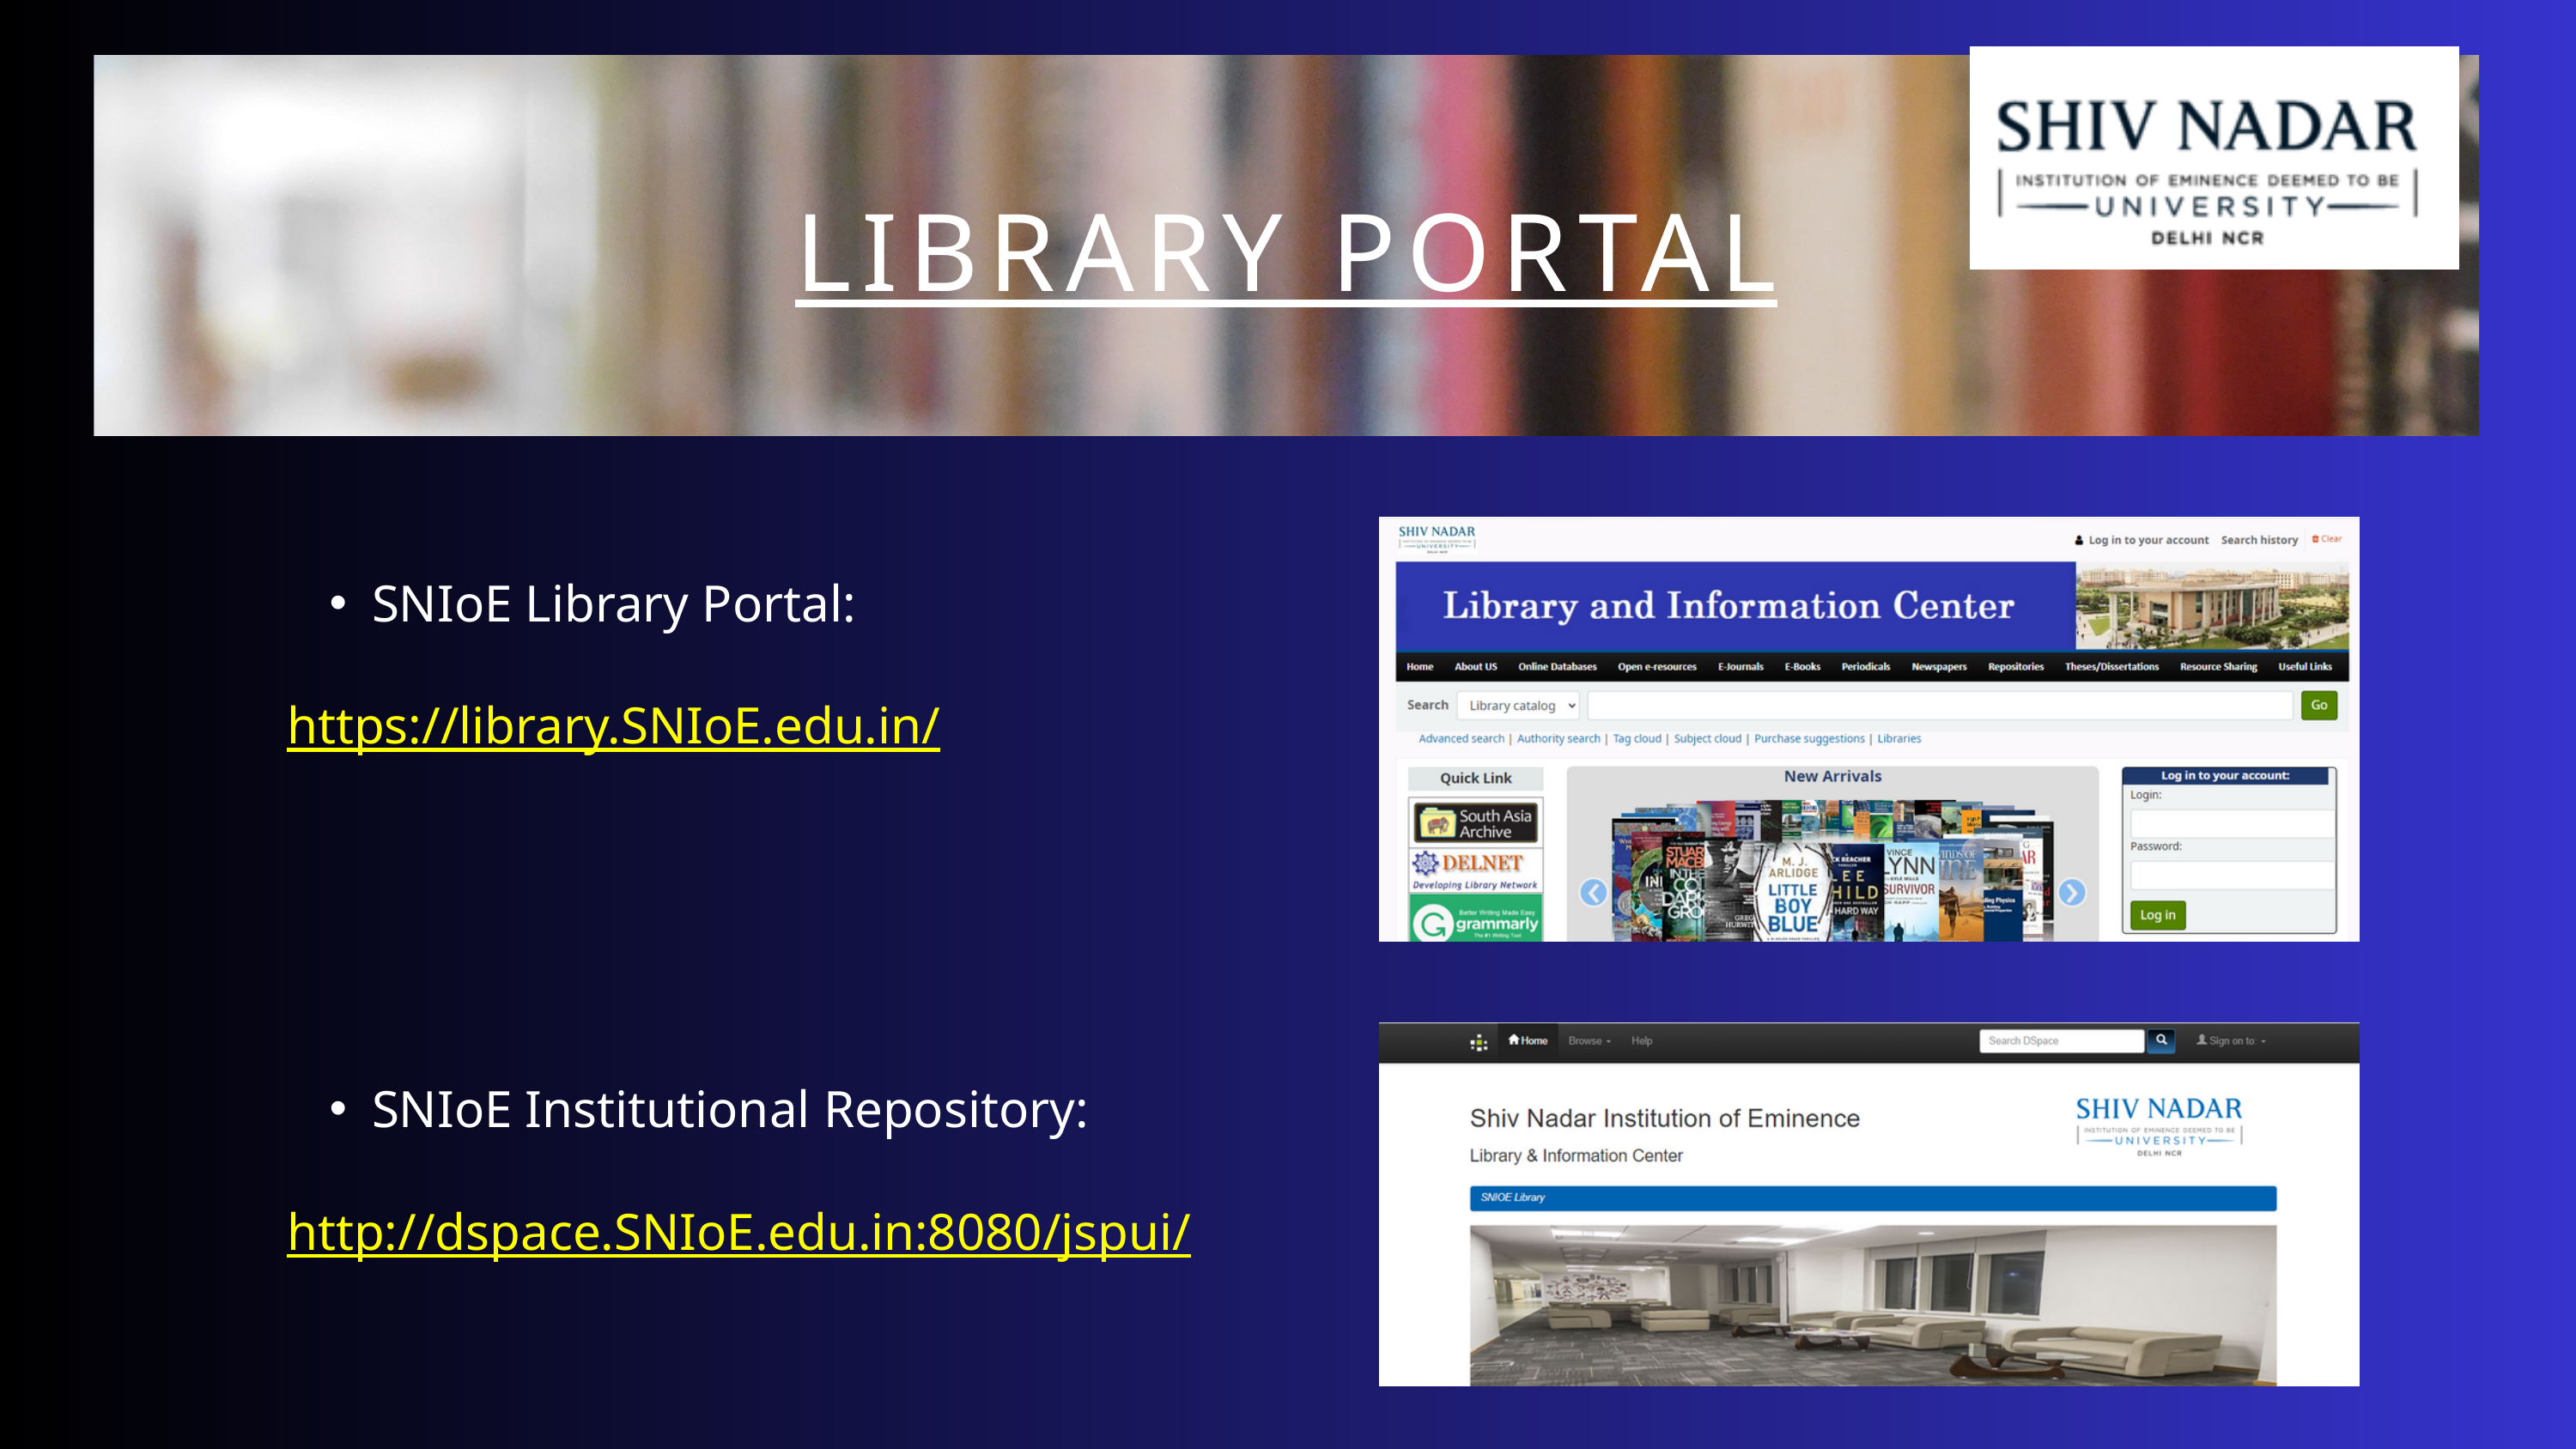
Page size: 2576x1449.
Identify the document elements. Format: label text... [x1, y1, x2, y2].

text_box LIBRARY PORTAL [616, 165, 1957, 314]
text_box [1969, 46, 2460, 270]
text_box [1379, 517, 2360, 942]
text_box [1379, 1269, 2360, 1387]
text_box [1379, 1022, 2360, 1072]
text_box SNIoE Institutional Repository: http://dspace.SNIoE.edu.in:8080/jspui/ [287, 1072, 2360, 1269]
text_box [94, 55, 2480, 436]
text_box SNIoE Library Portal: https://library.SNIoE.edu.in/ [287, 567, 1379, 762]
